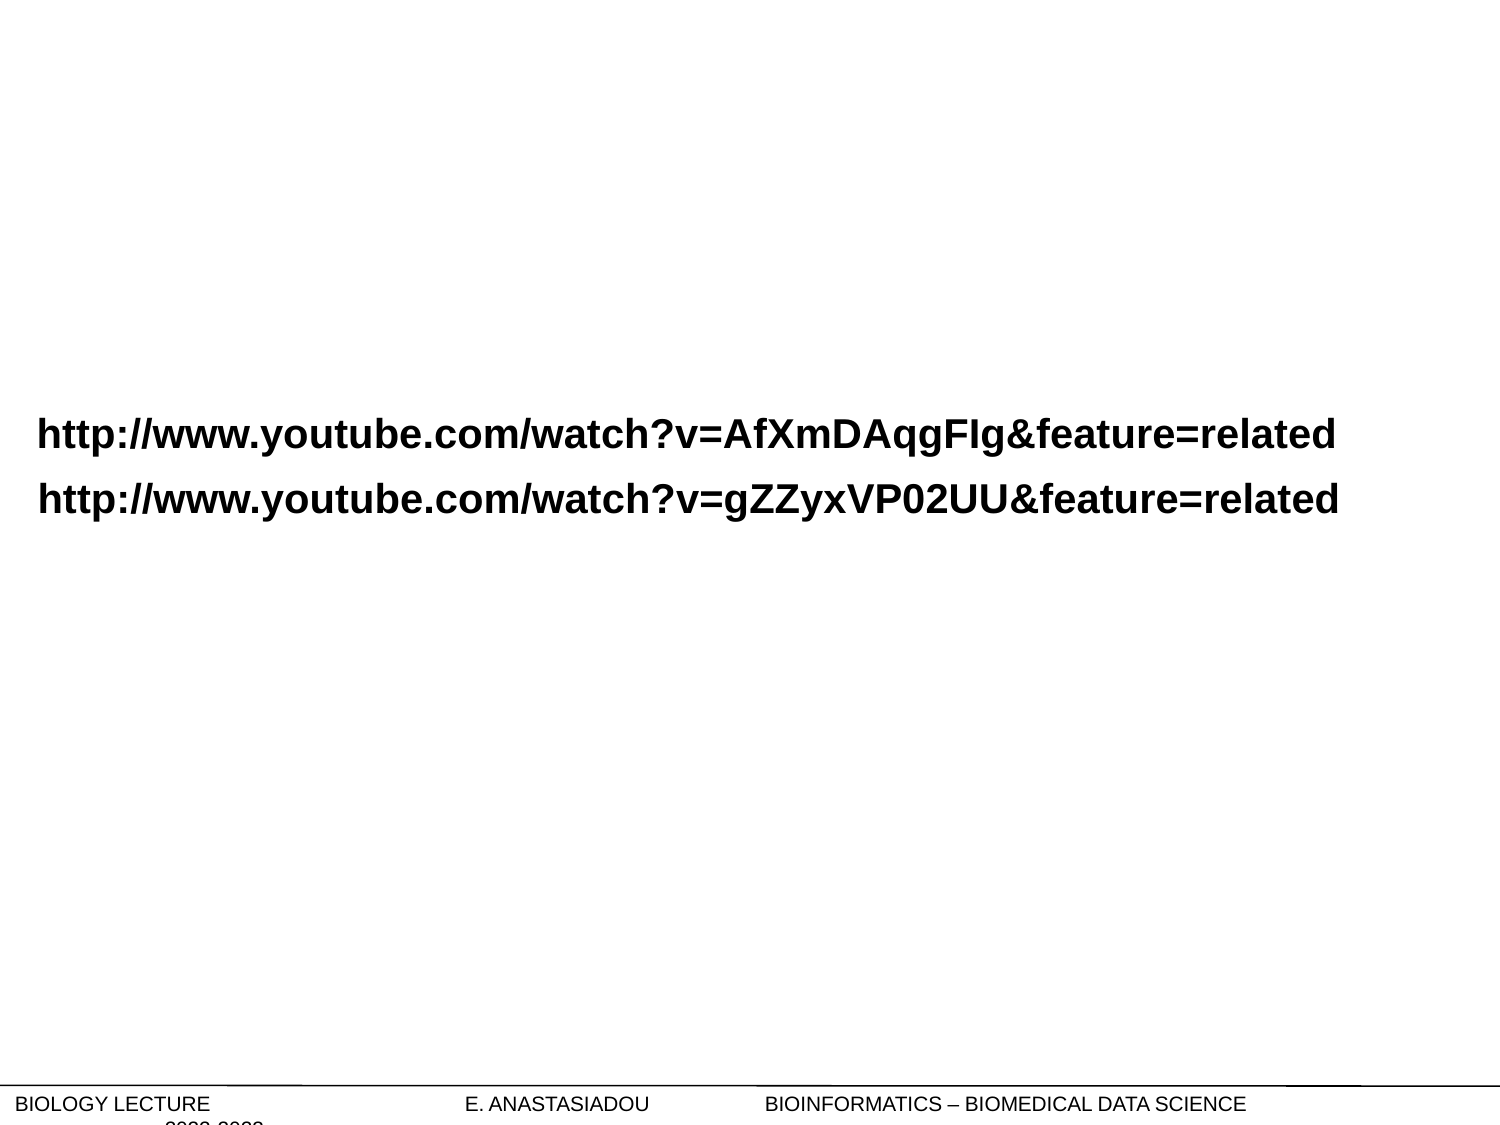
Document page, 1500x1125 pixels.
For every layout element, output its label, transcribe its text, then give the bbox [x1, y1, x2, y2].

text_box http://www.youtube.com/watch?v=gZZyxVP02UU&feature=related [22, 464, 1356, 530]
text_box Biology Lecture E. Anastasiadou Bioinformatics – Biomedical Data Science 2022-2023 [0, 1093, 1500, 1125]
text_box http://www.youtube.com/watch?v=AfXmDAqgFIg&feature=related [21, 399, 1353, 465]
